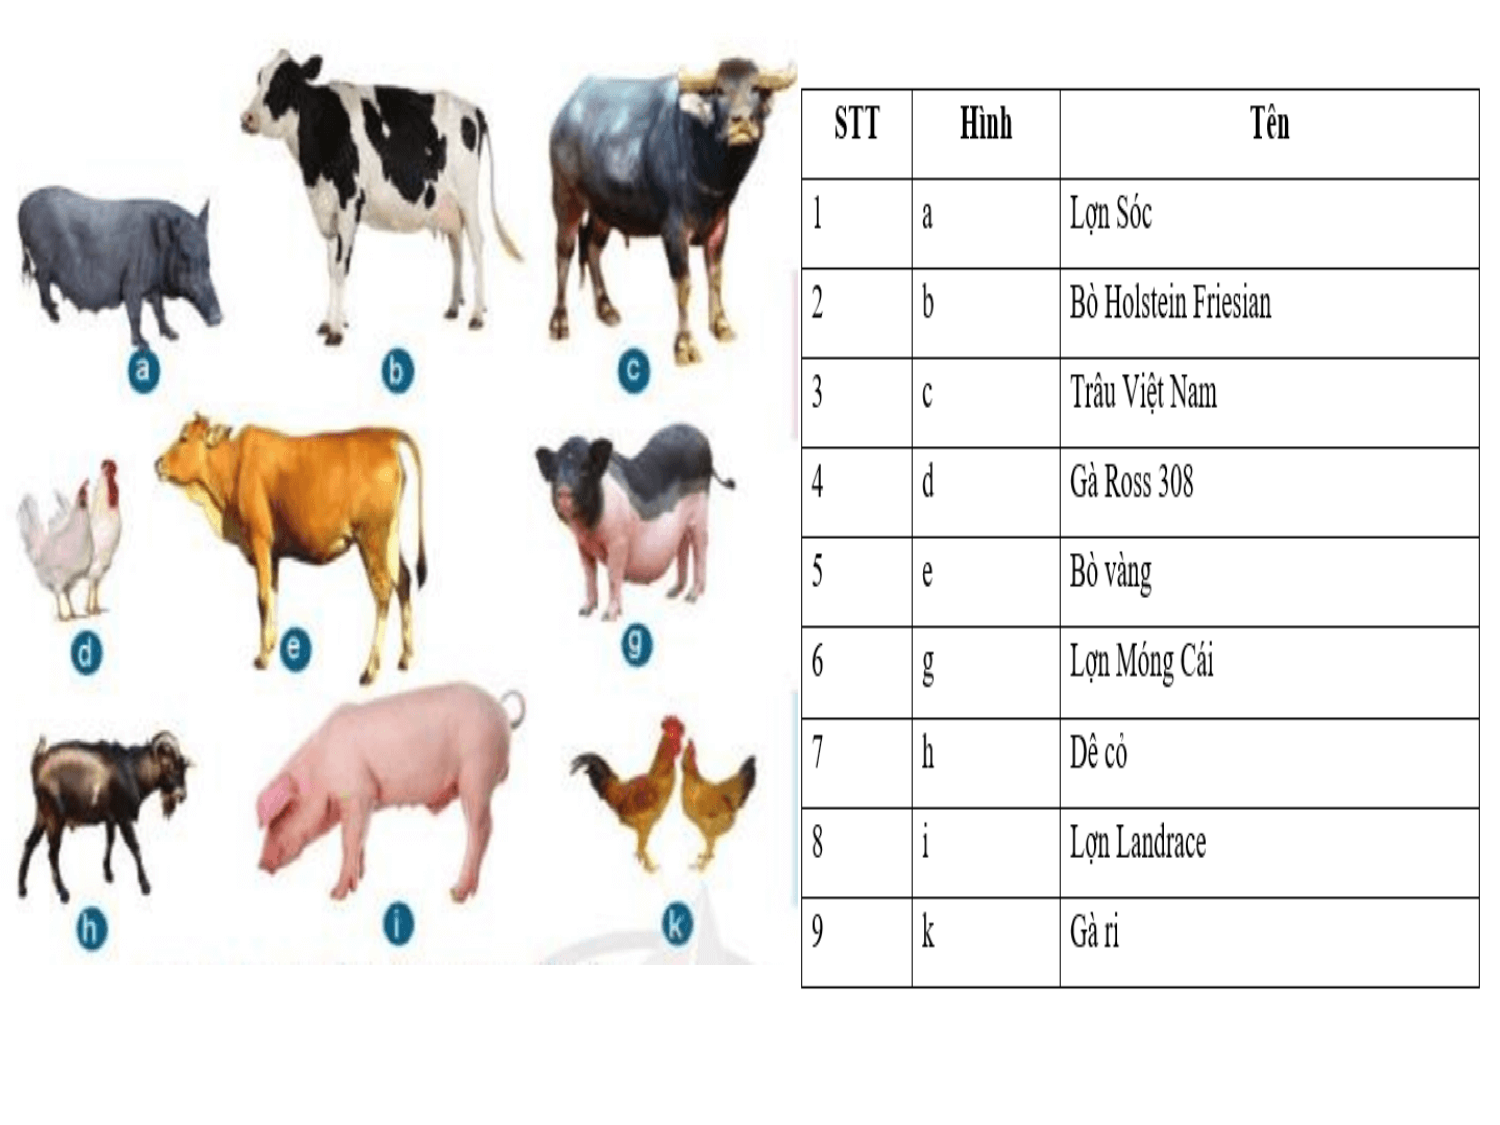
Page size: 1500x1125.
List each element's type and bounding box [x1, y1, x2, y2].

picture [0, 30, 1483, 1000]
